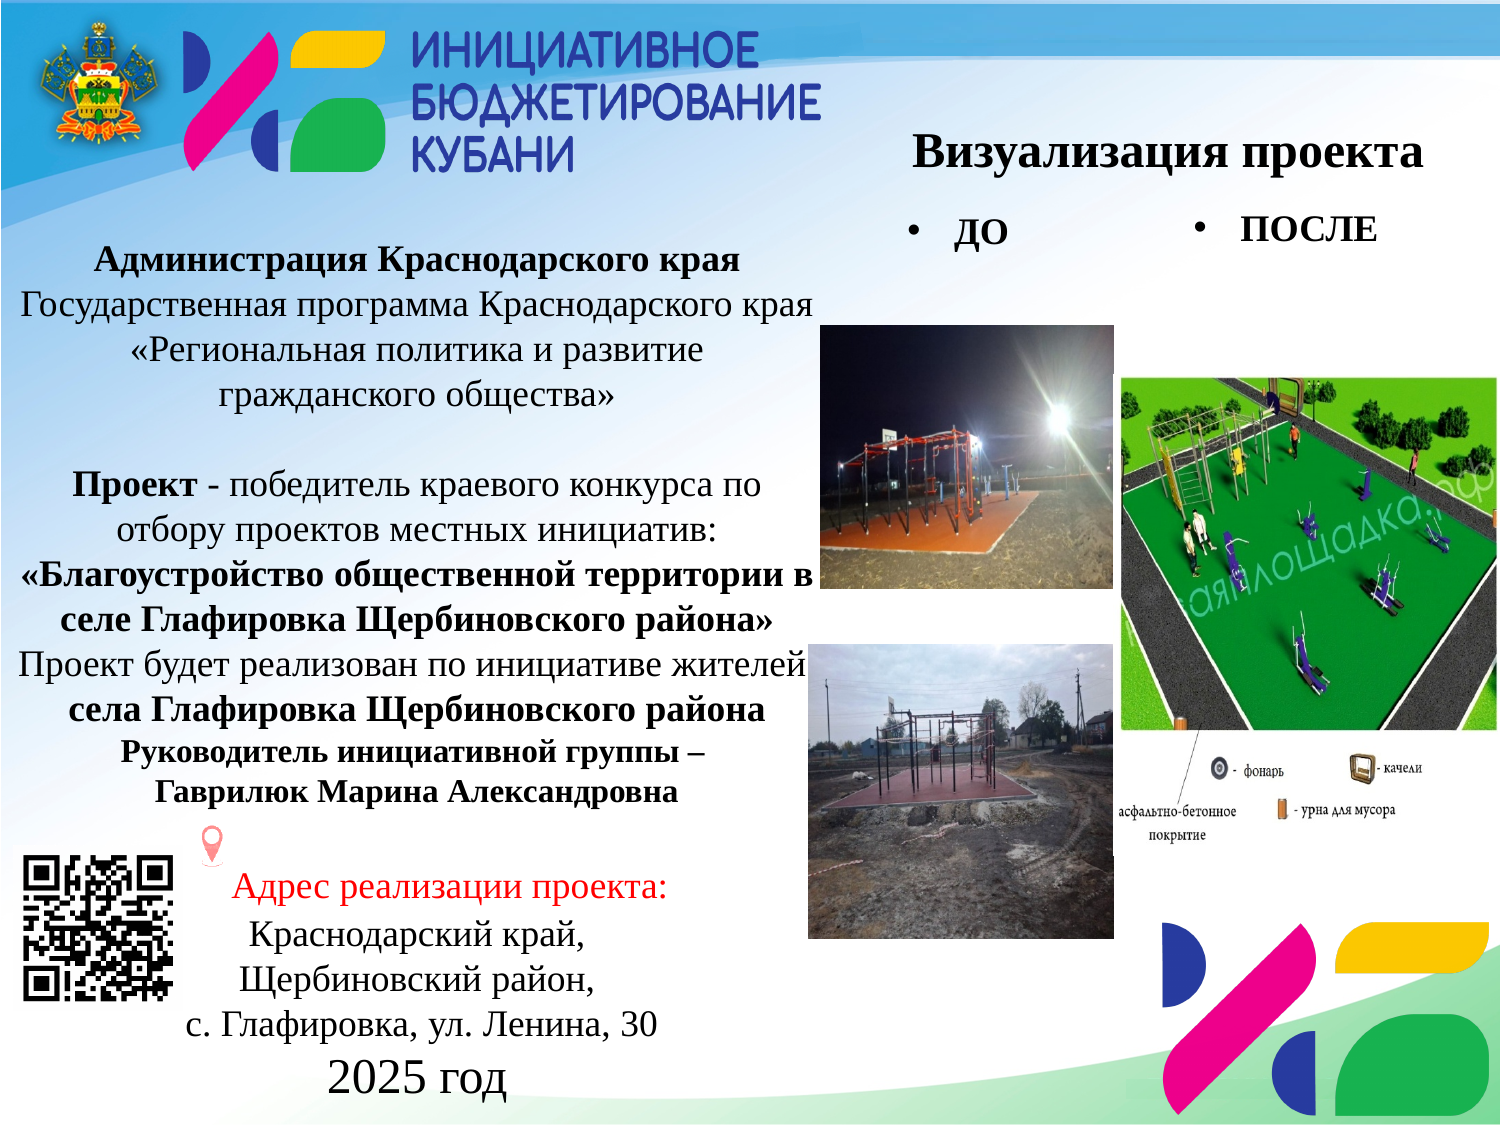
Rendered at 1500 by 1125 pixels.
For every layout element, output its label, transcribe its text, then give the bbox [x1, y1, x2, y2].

text_box Визуализация проекта [884, 110, 1483, 186]
picture [13, 816, 241, 1011]
text_box ДО [892, 199, 1025, 260]
text_box Администрация Краснодарского края Государственная программа Краснодарского края «Региональная политика и развитие гражданского общества» Проект - победитель краевого конкурса по отбору проектов местных инициатив: «Благоустройство общественной территории в селе Глафировка Щербиновского района» Проект будет реализован по инициативе жителей села Глафировка Щербиновского района Руководитель инициативной группы – Гаврилюк Марина Александровна Адрес реализации проекта: Краснодарский край, Щербиновский район, с. Глафировка, ул. Ленина, 30 2025 год [2, 226, 832, 1125]
text_box ПОСЛЕ [1178, 196, 1412, 256]
picture [0, 0, 1500, 1125]
